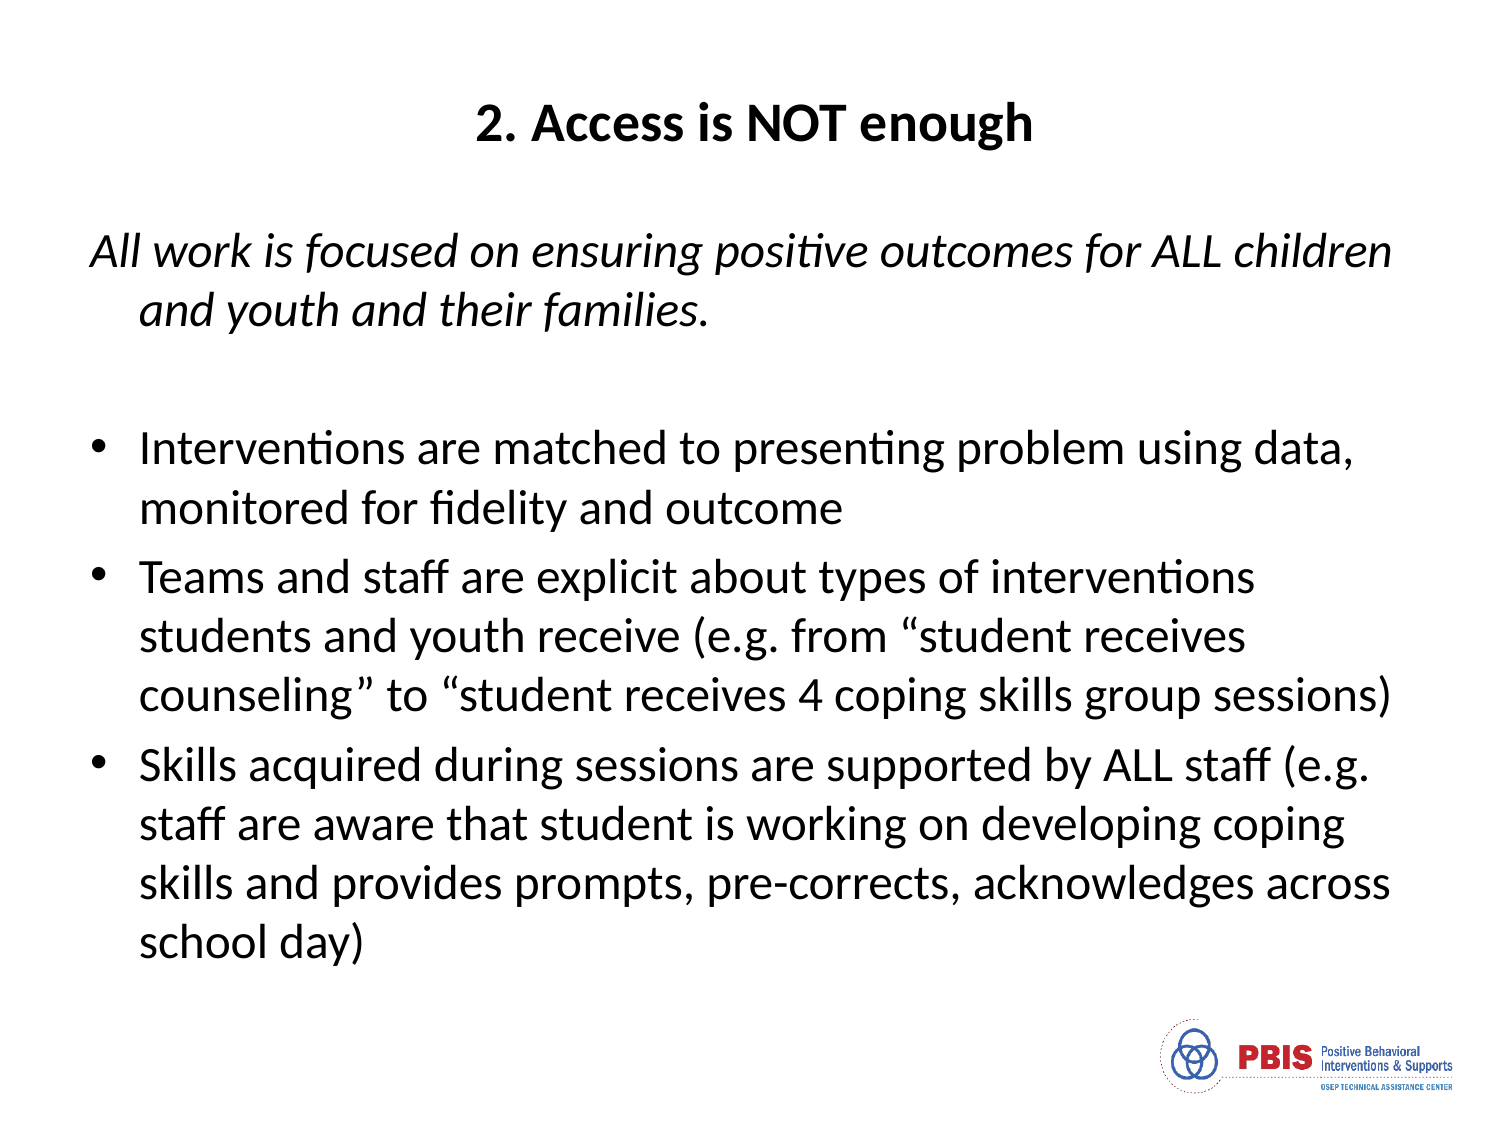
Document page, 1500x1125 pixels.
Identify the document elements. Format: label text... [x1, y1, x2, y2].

title 2. Access is NOT enough [182, 77, 1329, 210]
list All work is focused on ensuring positive outcomes for ALL children and youth and their families. Interventions are matched to presenting problem using data, monitored for fidelity and outcome Teams and staff are explicit about types of interventions students and youth receive (e.g. from “student receives counseling” to “student receives 4 coping skills group sessions) Skills acquired during sessions are supported by ALL staff (e.g. staff are aware that student is working on developing coping skills and provides prompts, pre-corrects, acknowledges across school day) [75, 210, 1425, 1005]
picture [1137, 987, 1475, 1125]
